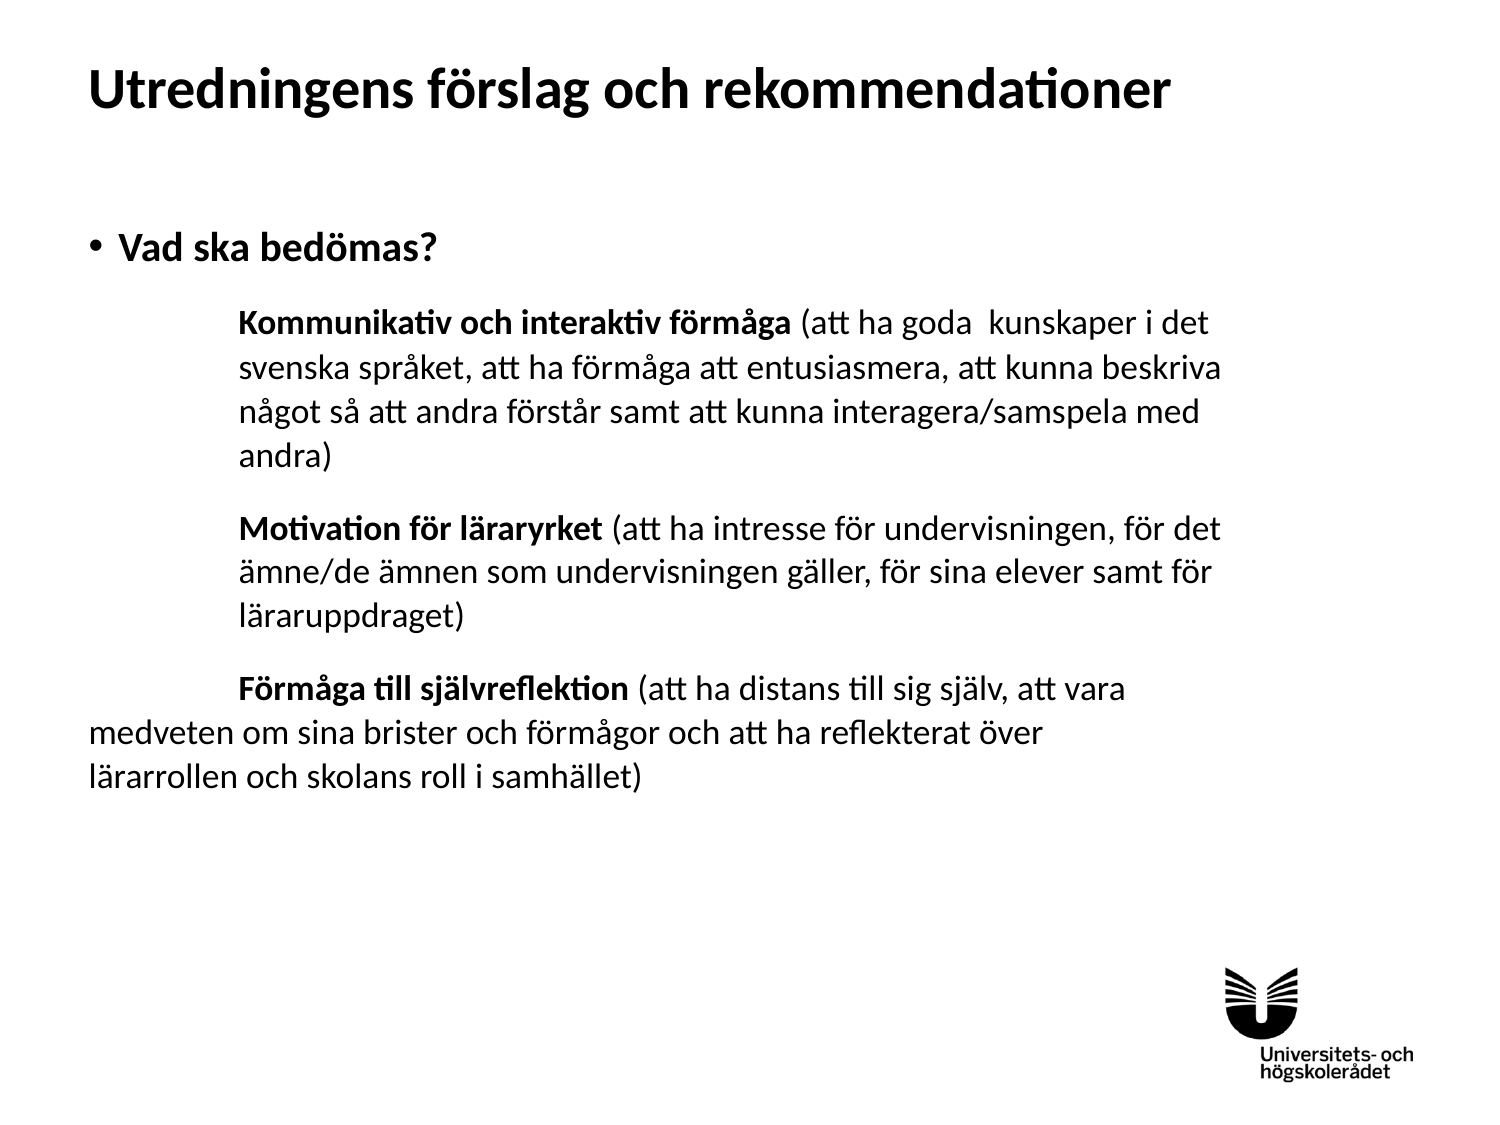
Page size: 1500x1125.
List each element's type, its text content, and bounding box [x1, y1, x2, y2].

picture [1222, 964, 1435, 1085]
title Utredningens förslag och rekommendationer [88, 53, 1226, 195]
list Vad ska bedömas? Kommunikativ och interaktiv förmåga (att ha goda kunskaper i det svenska språket, att ha förmåga att entusiasmera, att kunna beskriva något så att andra förstår samt att kunna interagera/samspela med andra) Motivation för läraryrket (att ha intresse för undervisningen, för det ämne/de ämnen som undervisningen gäller, för sina elever samt för läraruppdraget) Förmåga till självreflektion (att ha distans till sig själv, att vara medveten om sina brister och förmågor och att ha reflekterat över lärarrollen och skolans roll i samhället) [88, 226, 1226, 947]
